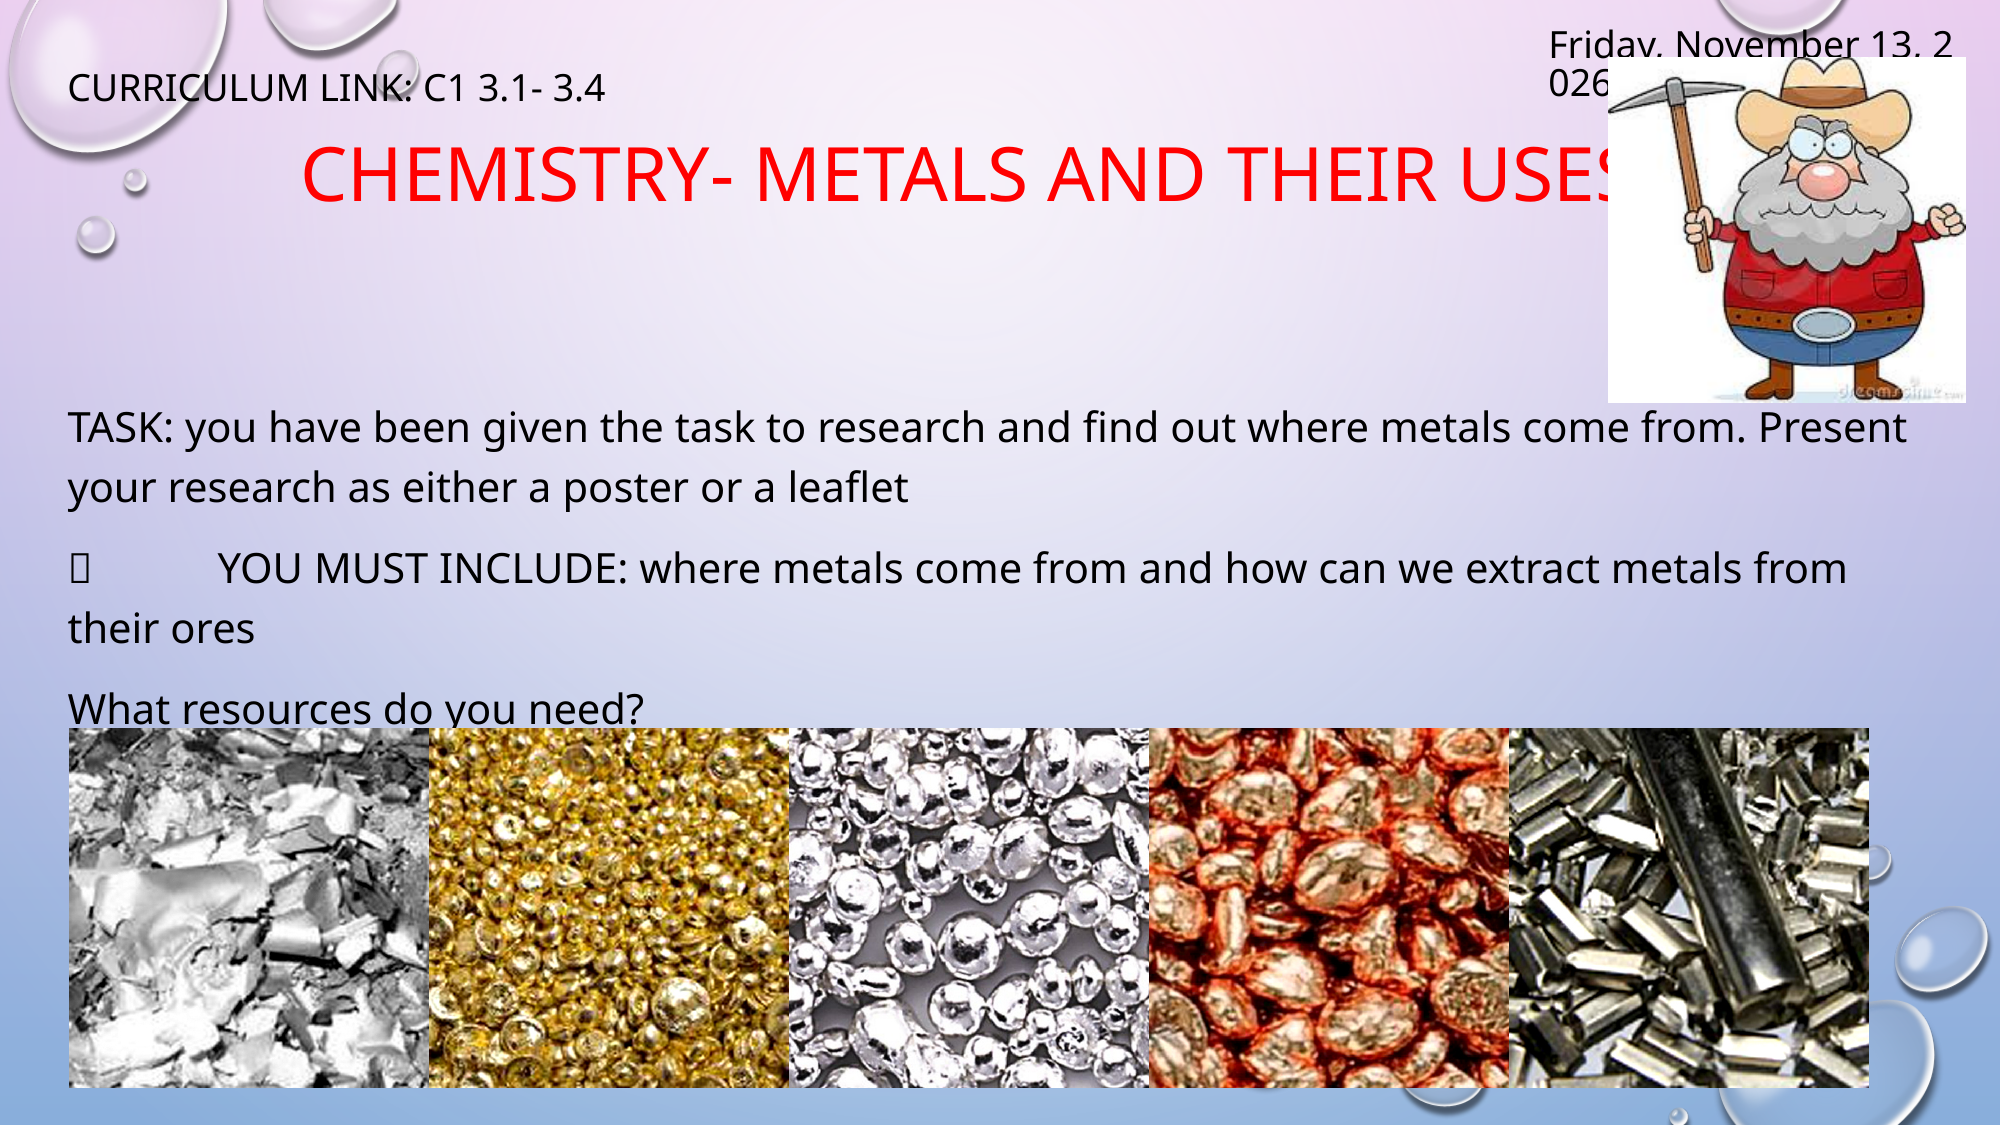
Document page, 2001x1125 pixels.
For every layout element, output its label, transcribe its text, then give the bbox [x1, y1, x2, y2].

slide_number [1533, 16, 1984, 77]
text_box CURRICULUM LINK: C1 3.1- 3.4 [52, 56, 657, 116]
picture [0, 0, 2000, 1125]
list TASK: you have been given the task to research and find out where metals come from. Present your research as either a poster or a leaflet  YOU MUST INCLUDE: where metals come from and how can we extract metals from their ores What resources do you need? [52, 383, 1965, 709]
title Chemistry- Metals and their uses [118, 79, 1602, 276]
